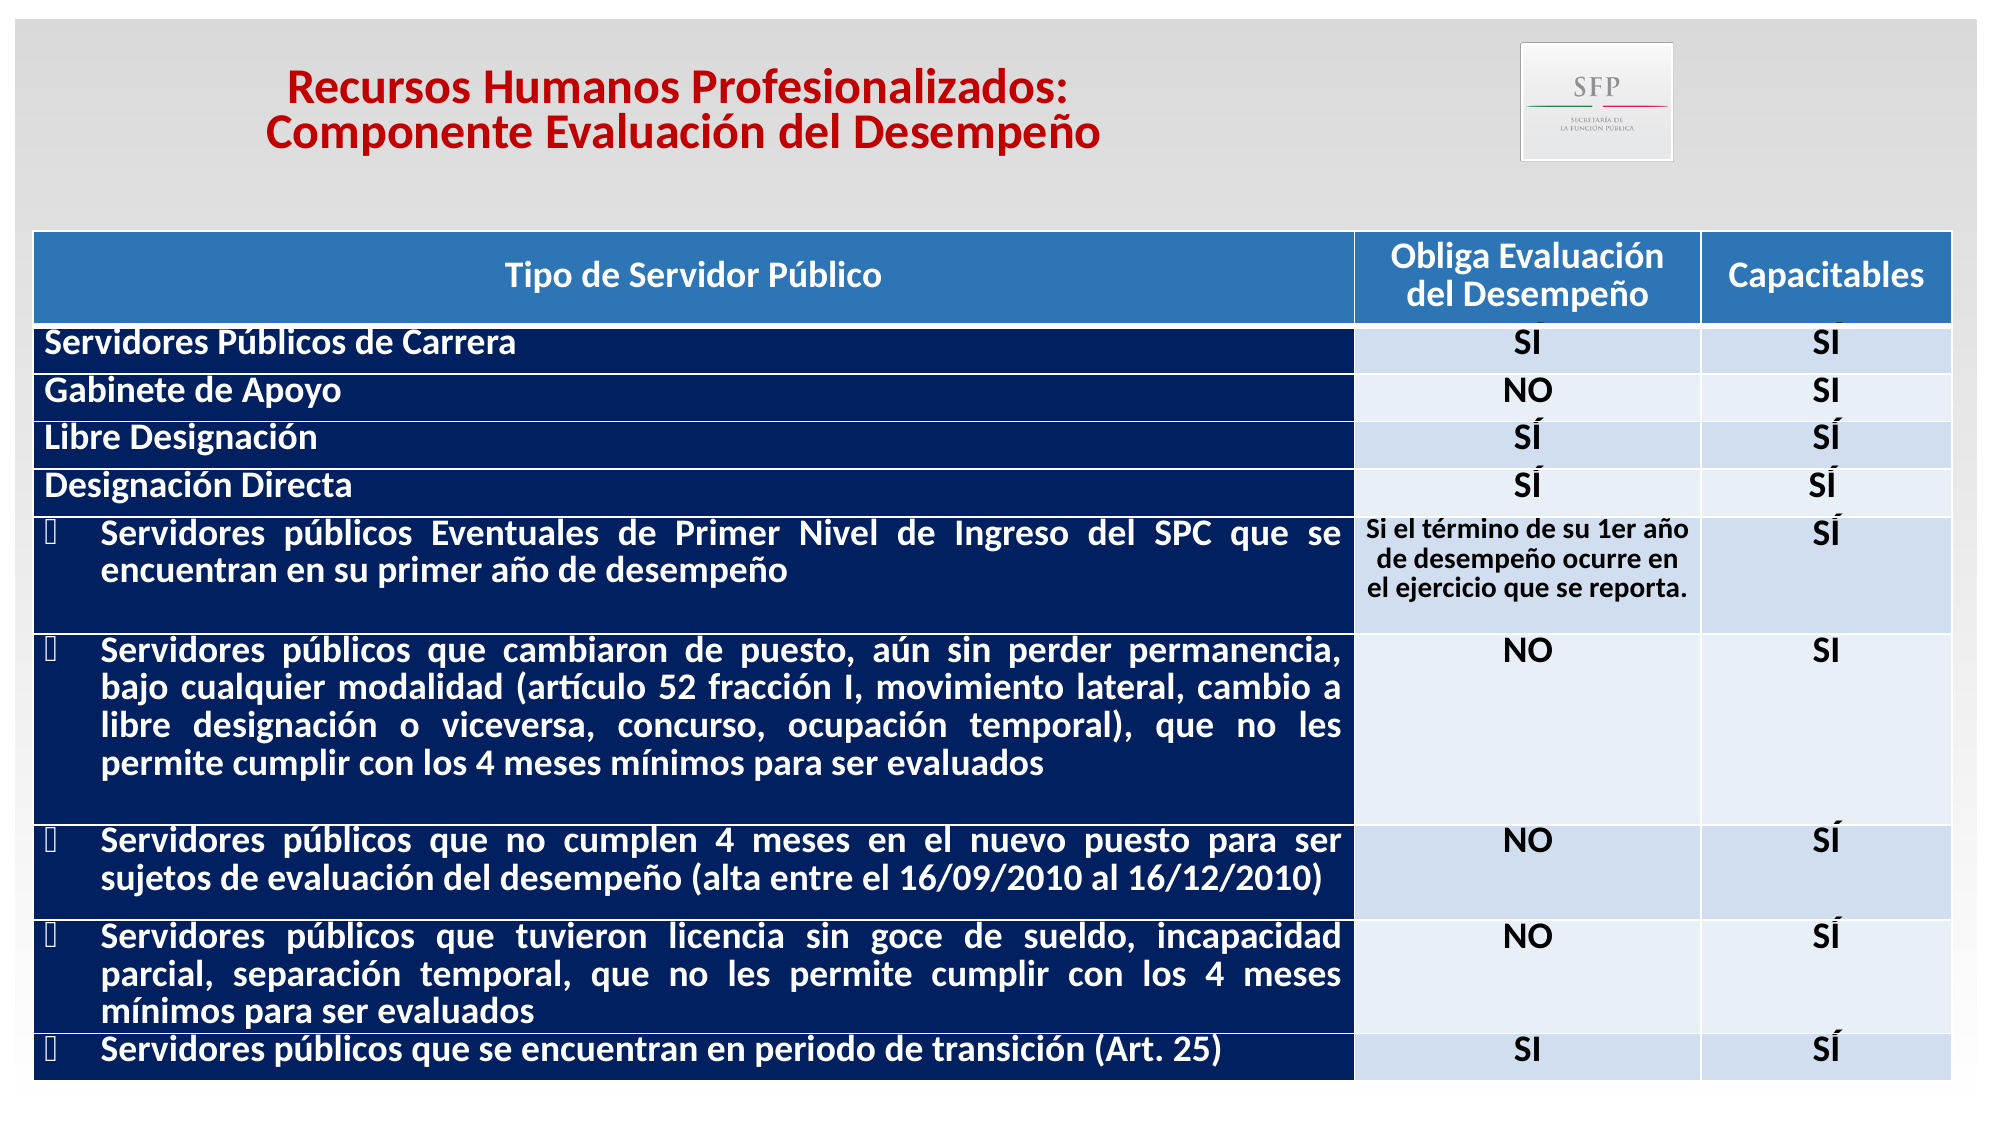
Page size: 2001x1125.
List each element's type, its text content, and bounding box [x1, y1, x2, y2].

table_header Tipo de Servidor Público [34, 232, 1354, 323]
table_cell Servidores públicos que tuvieron licencia sin goce de sueldo, incapacidad parcial, separación temporal, que no les permite cumplir con los 4 meses mínimos para ser evaluados [34, 921, 1354, 1033]
table_cell Gabinete de Apoyo [34, 375, 1354, 421]
table_cell Servidores públicos que no cumplen 4 meses en el nuevo puesto para ser sujetos de evaluación del desempeño (alta entre el 16/09/2010 al 16/12/2010) [34, 826, 1354, 919]
table_cell SÍ [1702, 1034, 1951, 1080]
table_cell SÍ [1702, 422, 1951, 468]
text_box Recursos Humanos Profesionalizados: Componente Evaluación del Desempeño [137, 59, 1231, 203]
table_cell SI [1702, 635, 1951, 824]
table_cell Servidores Públicos de Carrera [34, 329, 1354, 373]
table_cell SÍ [1702, 470, 1951, 516]
table_cell SÍ [1702, 826, 1951, 919]
table_cell Servidores públicos que cambiaron de puesto, aún sin perder permanencia, bajo cualquier modalidad (artículo 52 fracción I, movimiento lateral, cambio a libre designación o viceversa, concurso, ocupación temporal), que no les permite cumplir con los 4 meses mínimos para ser evaluados [34, 635, 1354, 824]
table_cell NO [1355, 826, 1700, 919]
table_cell Servidores públicos Eventuales de Primer Nivel de Ingreso del SPC que se encuentran en su primer año de desempeño [34, 518, 1354, 633]
table_cell SÍ [1702, 921, 1951, 1033]
table_cell SÍ [1355, 329, 1700, 373]
table_cell NO [1355, 921, 1700, 1033]
table_cell NO [1355, 635, 1700, 824]
table_cell SÍ [1355, 470, 1700, 516]
table_cell SI [1355, 1034, 1700, 1080]
table_cell Si el término de su 1er año de desempeño ocurre en el ejercicio que se reporta. [1355, 518, 1700, 633]
table_cell SI [1702, 375, 1951, 421]
table_header Obliga Evaluación del Desempeño [1355, 232, 1700, 323]
table_cell NO [1355, 375, 1700, 421]
table_cell Servidores públicos que se encuentran en periodo de transición (Art. 25) [34, 1034, 1354, 1080]
table_cell Designación Directa [34, 470, 1354, 516]
table_cell SÍ [1702, 518, 1951, 633]
table_header Capacitables [1702, 232, 1951, 323]
table_cell SÍ [1355, 422, 1700, 468]
picture [1520, 42, 1674, 162]
table_cell Libre Designación [34, 422, 1354, 468]
table_cell SÍ [1702, 329, 1951, 373]
